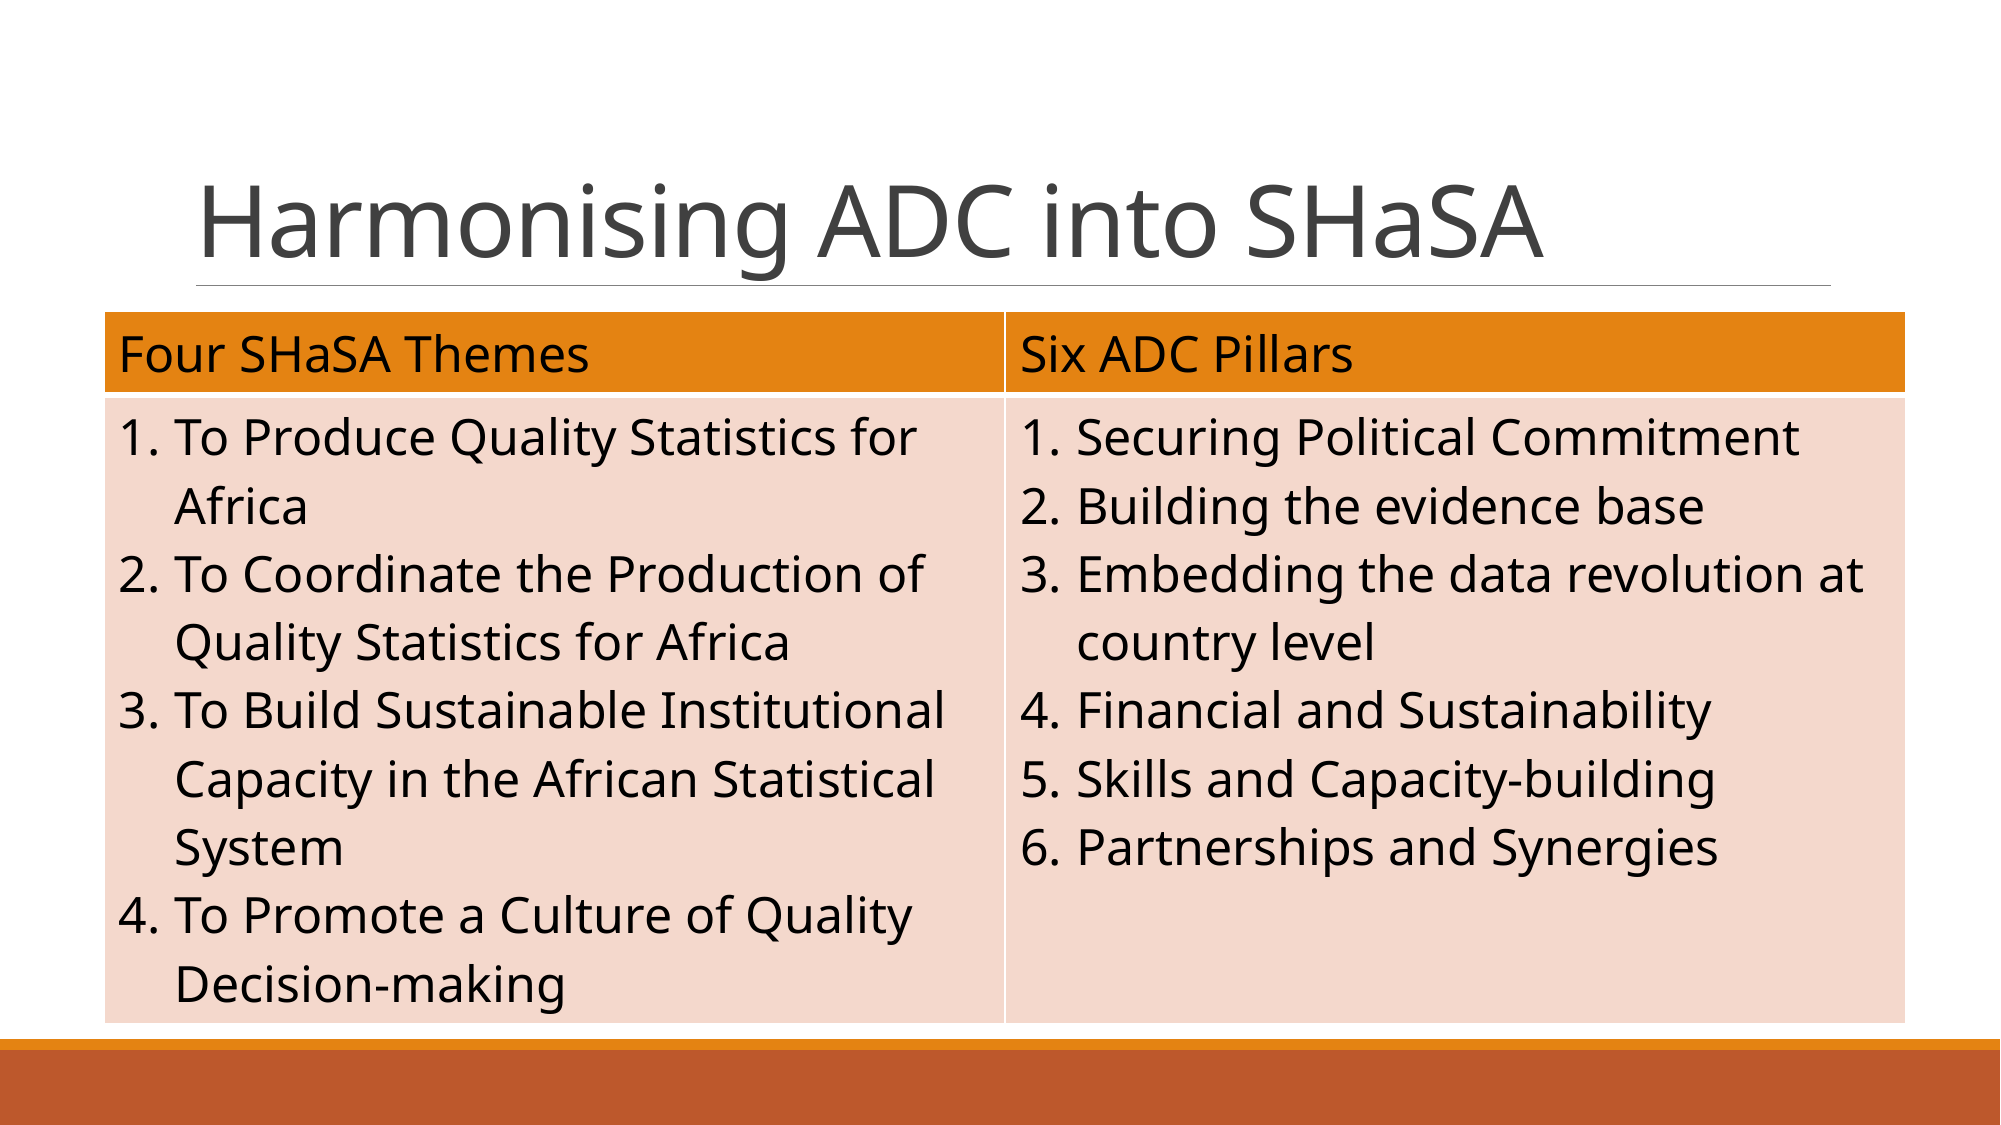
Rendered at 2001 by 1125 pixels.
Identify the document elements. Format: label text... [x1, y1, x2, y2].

title Harmonising ADC into SHaSA [180, 47, 1830, 285]
table_cell Securing Political Commitment Building the evidence base Embedding the data revolution at country level Financial and Sustainability Skills and Capacity-building Partnerships and Synergies [1006, 398, 1905, 1023]
table_cell To Produce Quality Statistics for Africa To Coordinate the Production of Quality Statistics for Africa To Build Sustainable Institutional Capacity in the African Statistical System To Promote a Culture of Quality Decision-making [105, 398, 1004, 1023]
table_header Six ADC Pillars [1006, 312, 1905, 392]
table_header Four SHaSA Themes [105, 312, 1004, 392]
